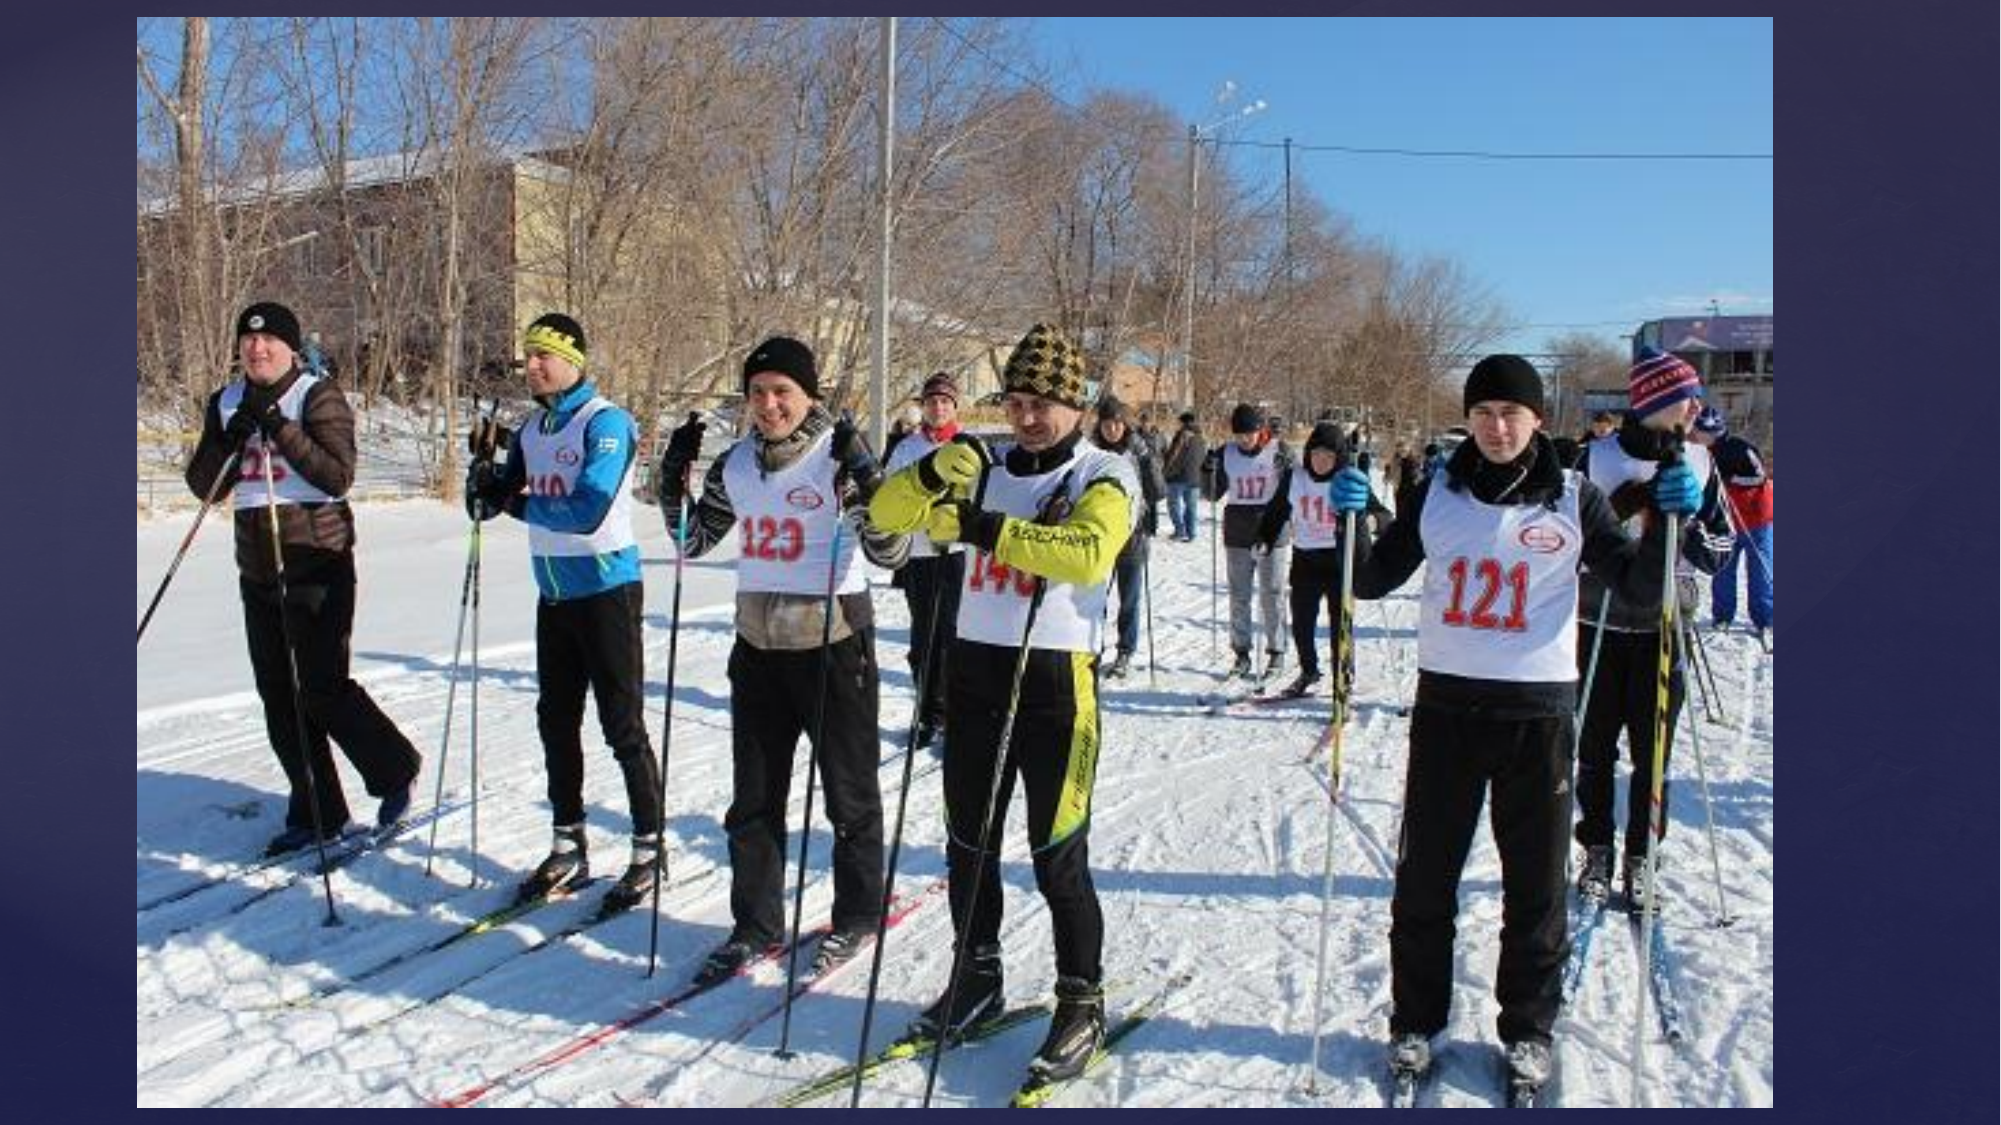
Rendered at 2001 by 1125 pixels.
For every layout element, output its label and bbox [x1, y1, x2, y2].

picture [136, 16, 1774, 1109]
